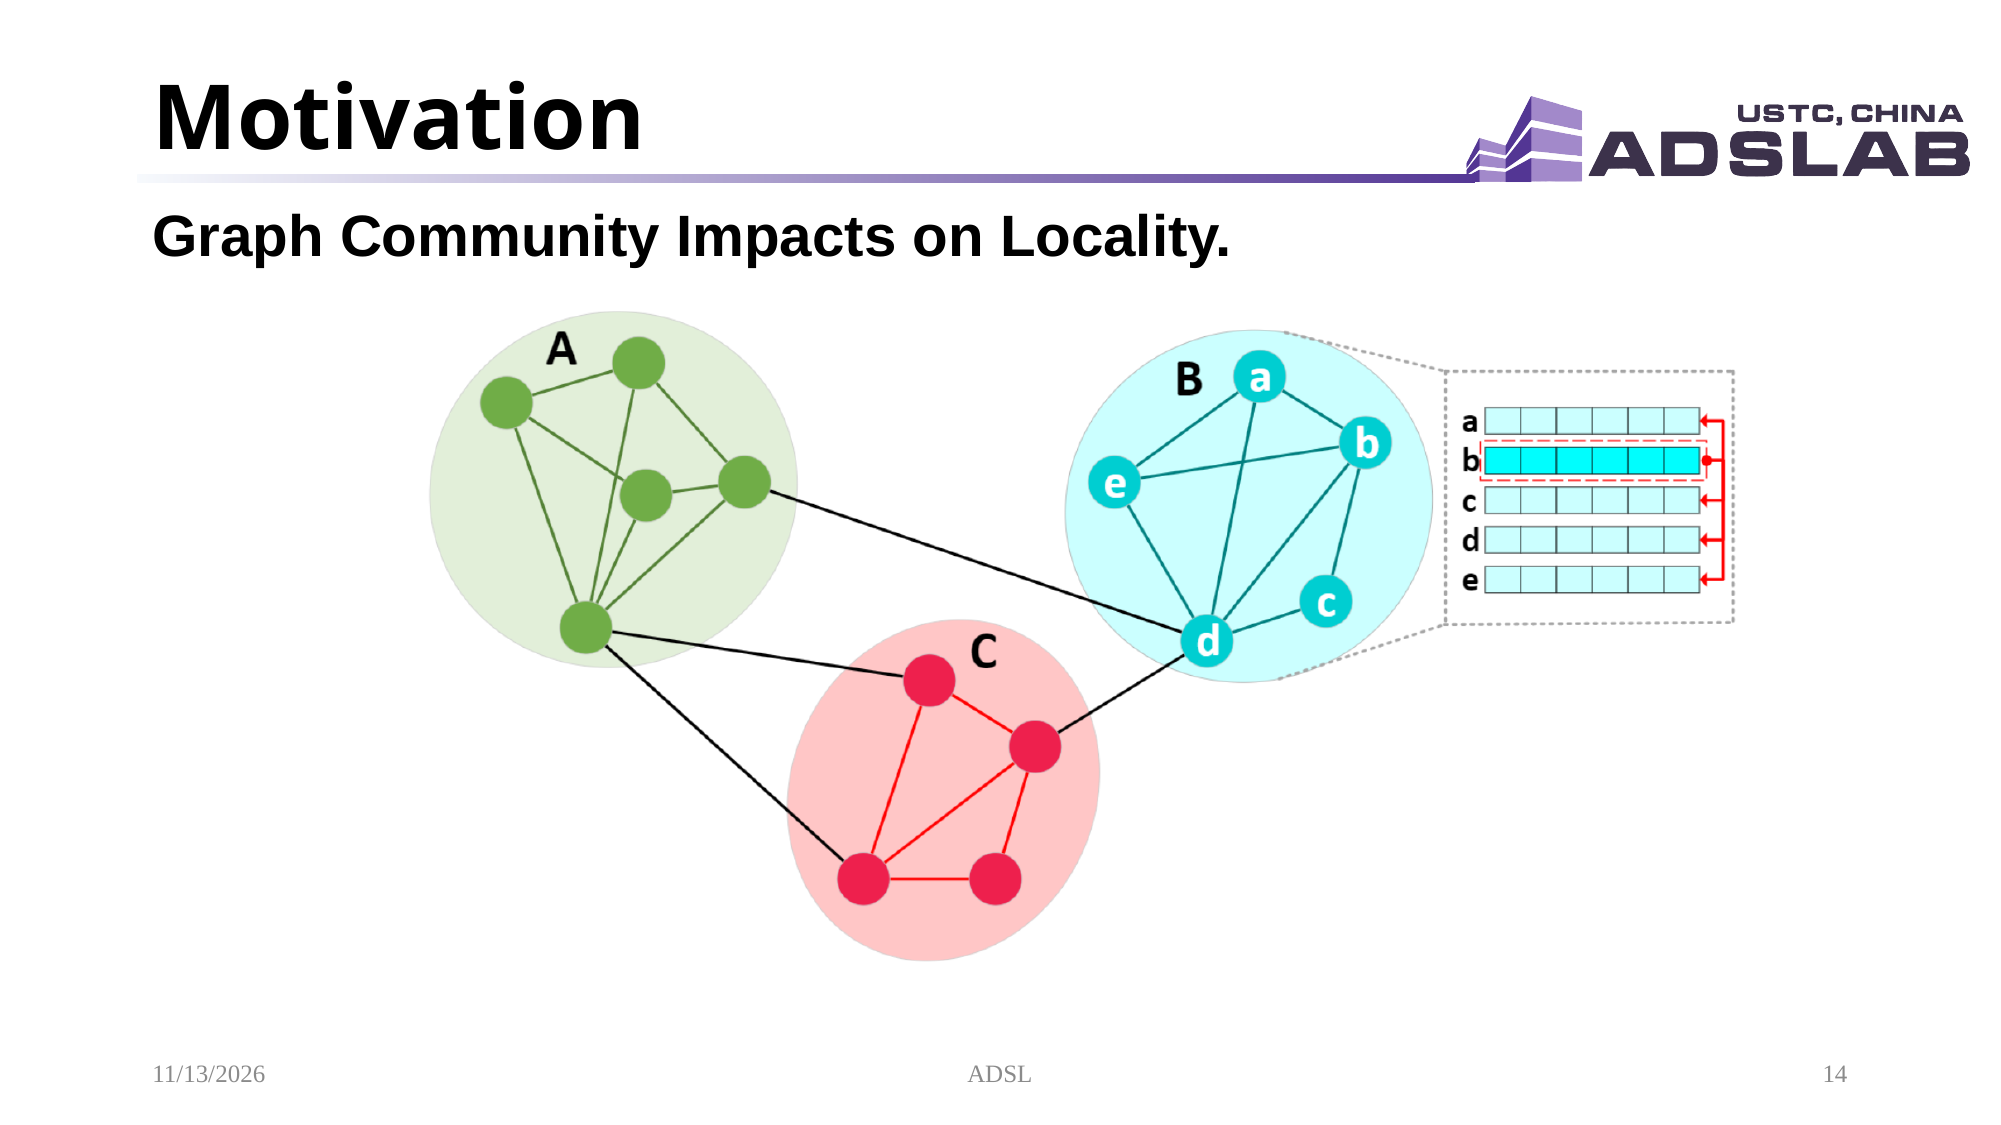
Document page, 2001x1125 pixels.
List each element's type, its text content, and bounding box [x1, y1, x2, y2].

footer ADSL [662, 1042, 1338, 1103]
title Motivation [137, 63, 1863, 177]
picture [1470, 93, 1976, 183]
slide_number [137, 1042, 588, 1103]
list Graph Community Impacts on Locality. [137, 199, 1863, 1014]
picture [397, 254, 1784, 994]
